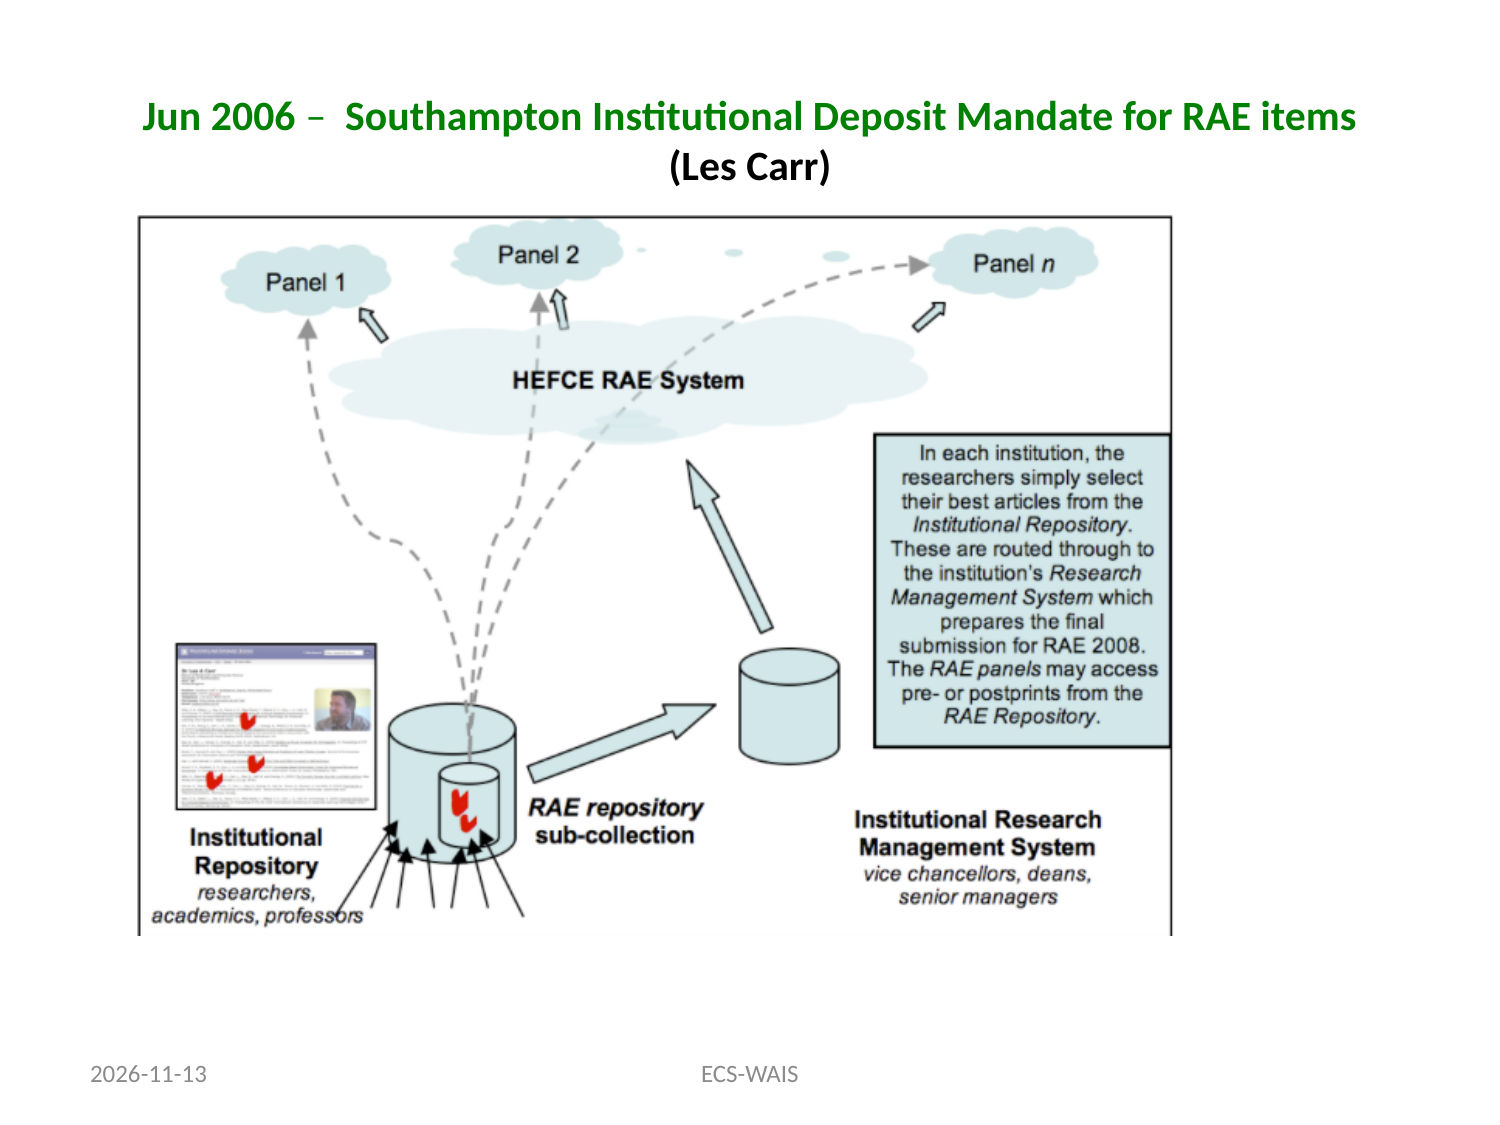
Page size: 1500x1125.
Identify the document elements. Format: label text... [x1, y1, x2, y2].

title Jun 2006 – Southampton Institutional Deposit Mandate for RAE items (Les Carr) [75, 45, 1425, 233]
picture [133, 214, 1177, 937]
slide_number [75, 1042, 425, 1103]
footer ECS-WAIS [512, 1042, 988, 1103]
